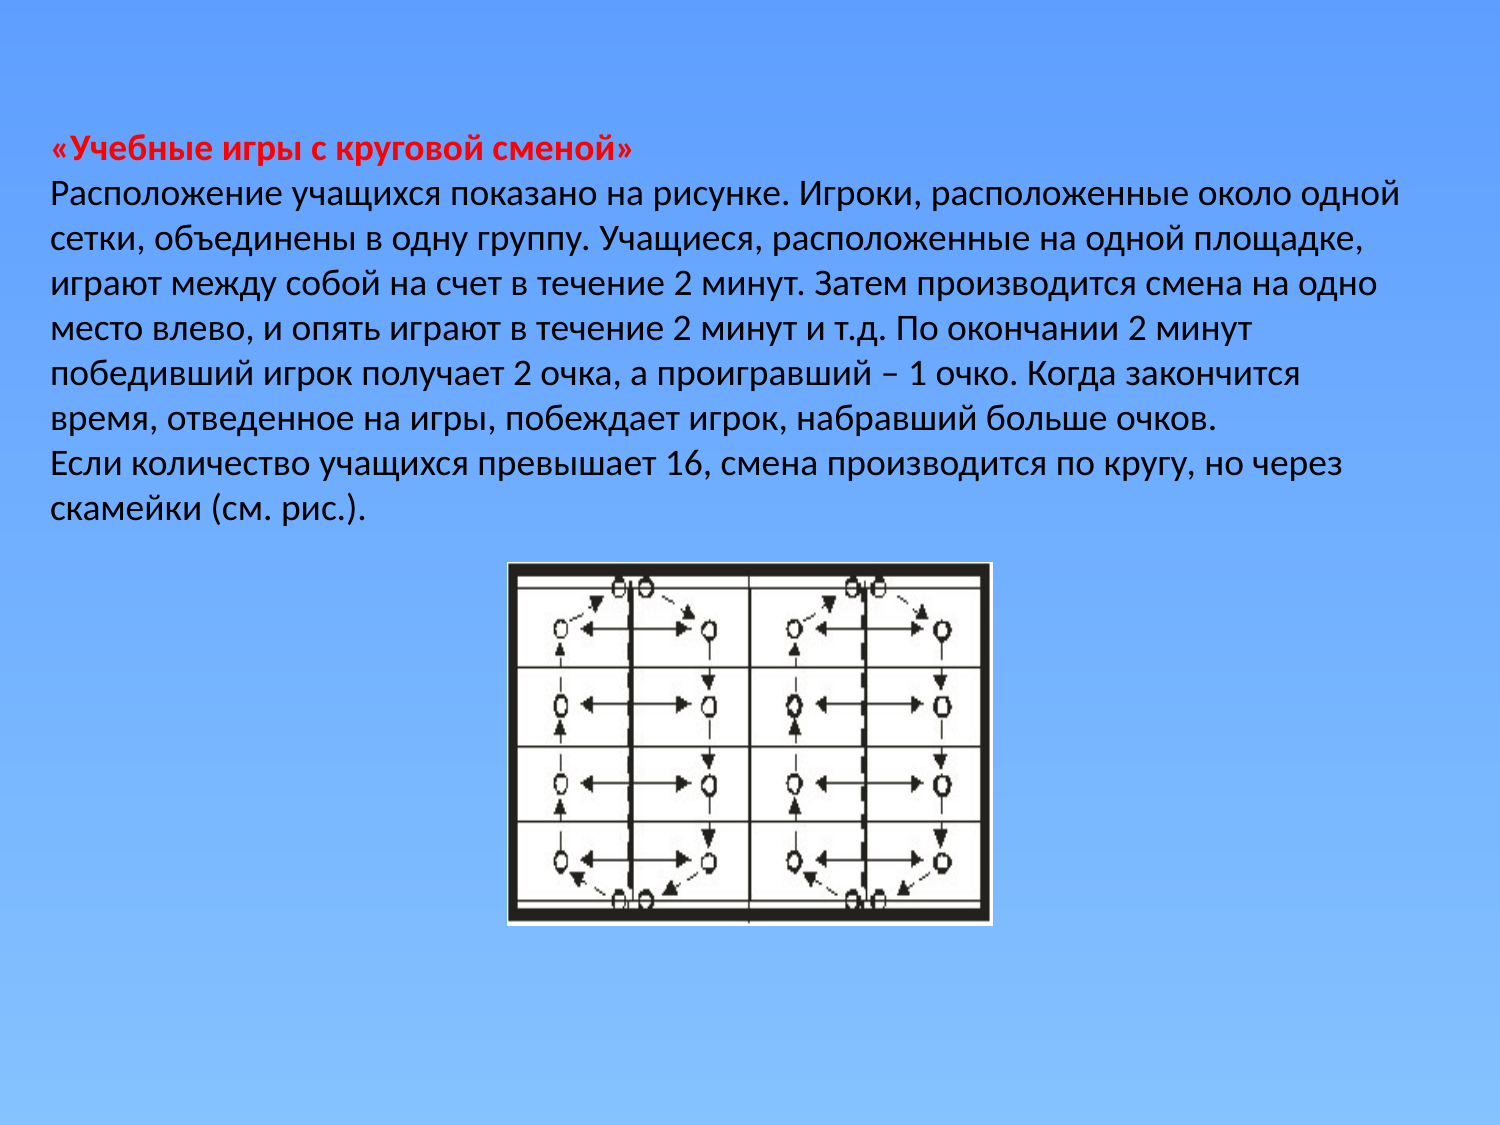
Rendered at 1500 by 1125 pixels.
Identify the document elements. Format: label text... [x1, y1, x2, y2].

text_box «Учебные игры с круговой сменой» Расположение учащихся показано на рисунке. Игроки, расположенные около одной сетки, объединены в одну группу. Учащиеся, расположенные на одной площадке, играют между собой на счет в течение 2 минут. Затем производится смена на одно место влево, и опять играют в течение 2 минут и т.д. По окончании 2 минут победивший игрок получает 2 очка, а проигравший – 1 очко. Когда закончится время, отведенное на игры, побеждает игрок, набравший больше очков. Если количество учащихся превышает 16, смена производится по кругу, но через скамейки (см. рис.). [35, 25, 1418, 536]
picture [507, 562, 993, 926]
